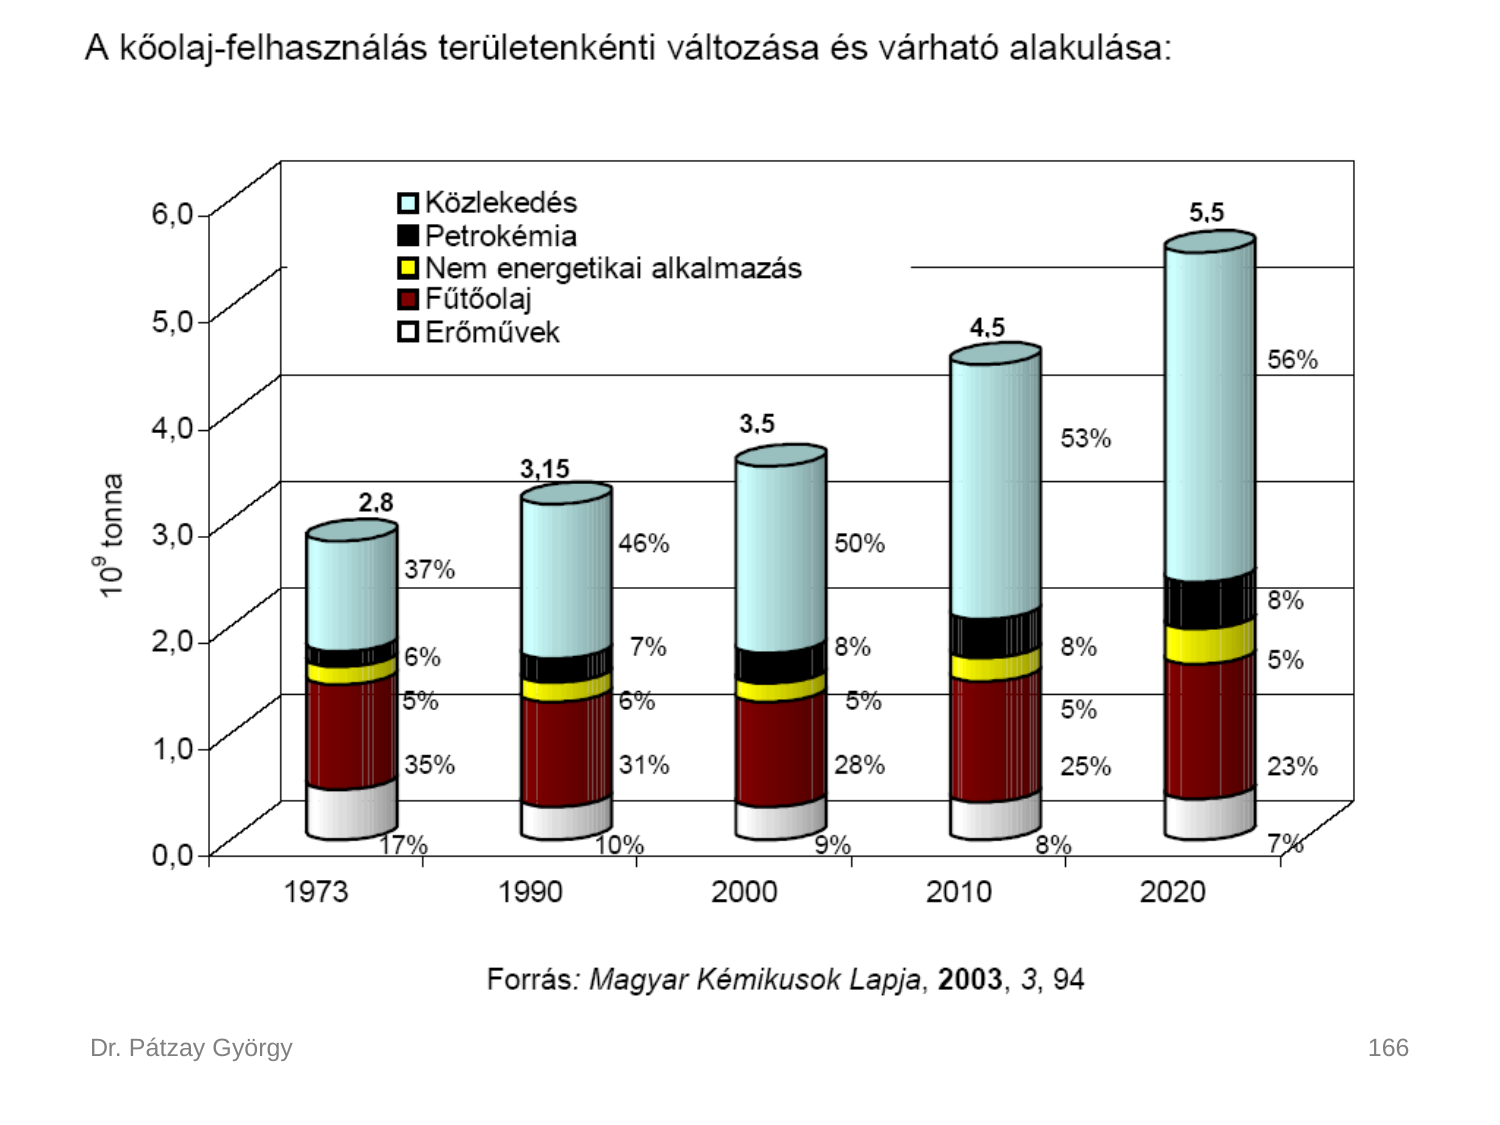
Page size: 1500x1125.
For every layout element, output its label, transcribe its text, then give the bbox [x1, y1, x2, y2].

picture [68, 3, 1412, 1036]
slide_number Dr. Pátzay György [74, 1043, 426, 1103]
slide_number 166 [1074, 1024, 1426, 1103]
